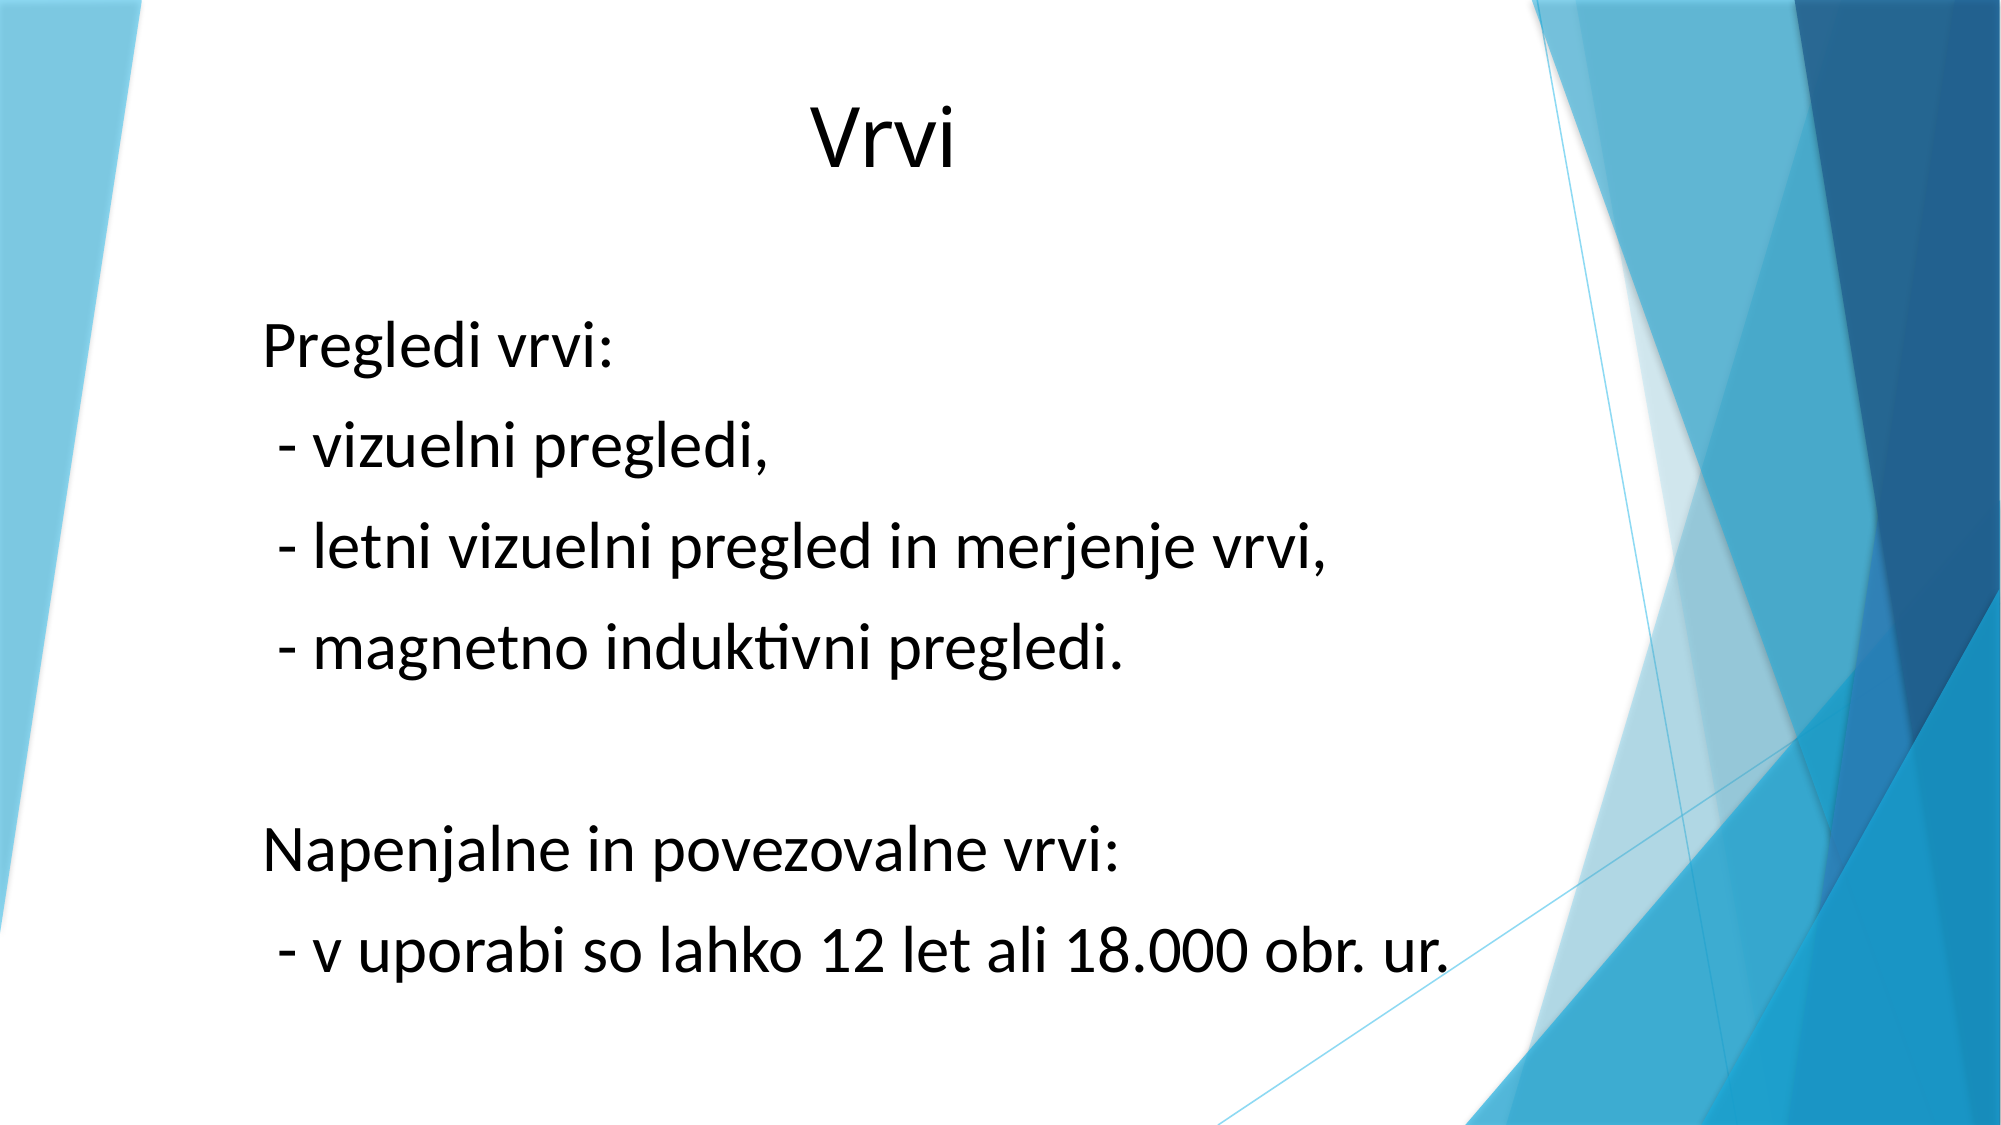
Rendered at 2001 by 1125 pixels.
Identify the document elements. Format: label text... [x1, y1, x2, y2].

title Vrvi [247, 46, 1522, 191]
subtitle Pregledi vrvi: - vizuelni pregledi, - letni vizuelni pregled in merjenje vrvi, - magnetno induktivni pregledi. Napenjalne in povezovalne vrvi: - v uporabi so lahko 12 let ali 18.000 obr. ur. [247, 191, 1522, 1079]
